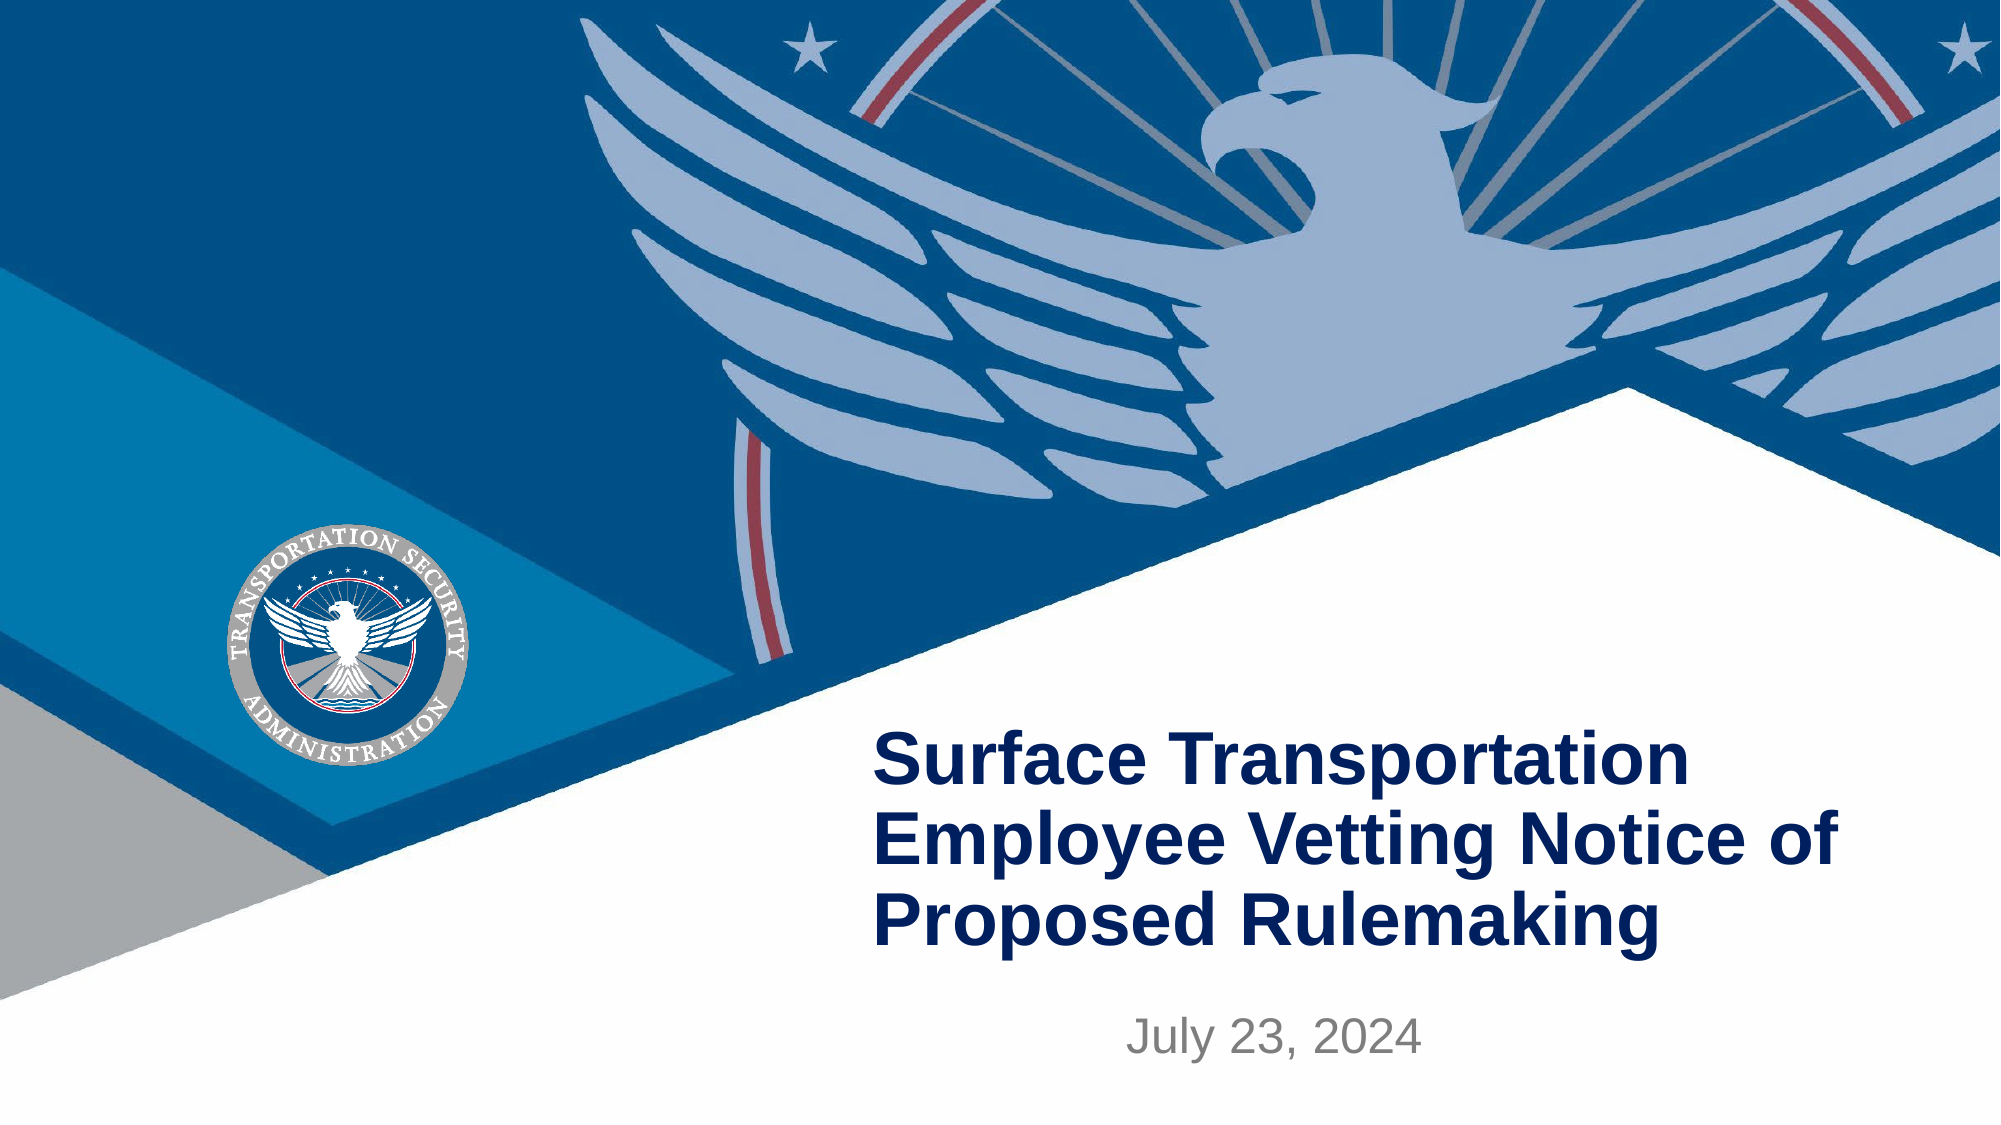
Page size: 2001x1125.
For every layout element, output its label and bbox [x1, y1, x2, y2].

text_box [0, 0, 2000, 1125]
